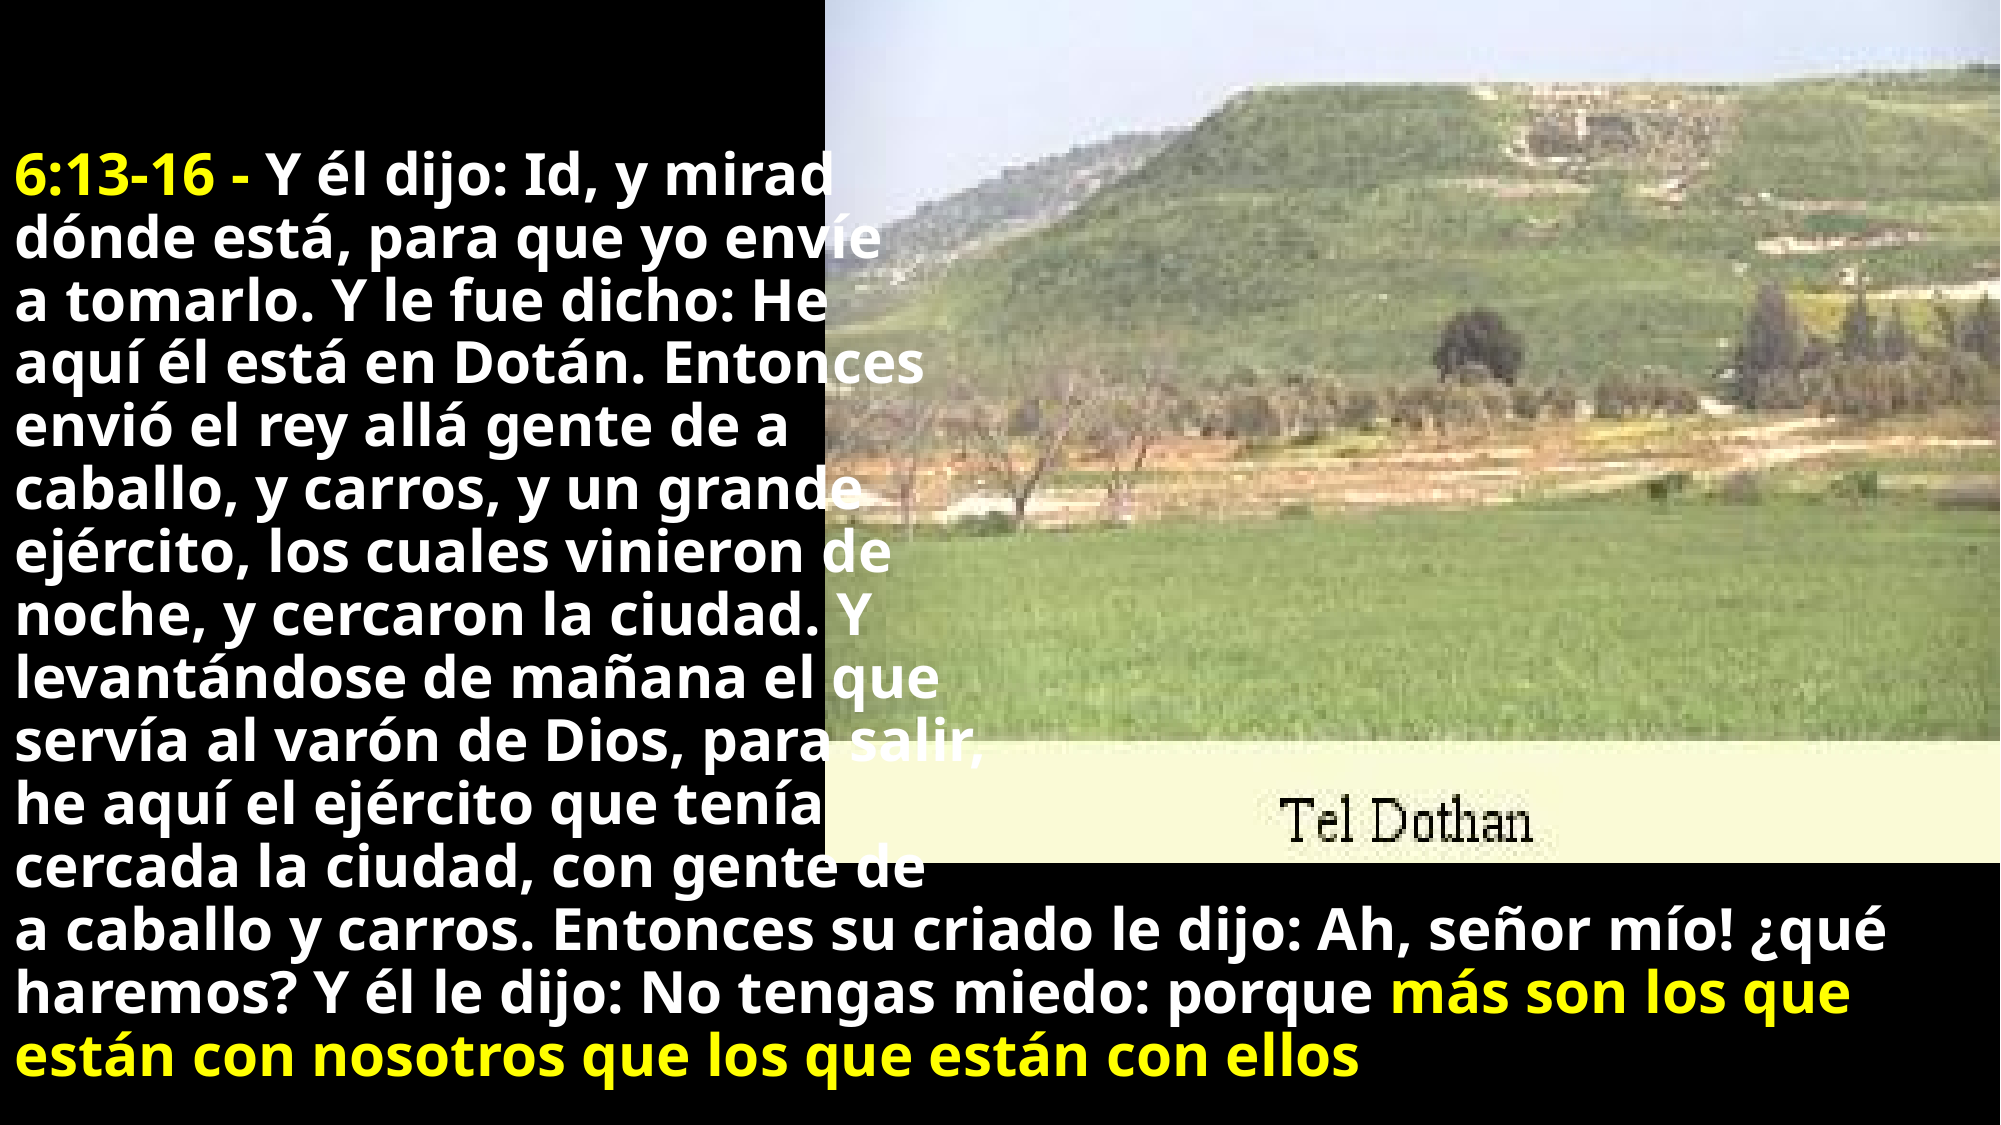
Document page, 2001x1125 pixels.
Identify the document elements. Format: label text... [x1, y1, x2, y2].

text_box 6:13-16 - Y él dijo: Id, y mirad dónde está, para que yo envíe a tomarlo. Y le fue dicho: He aquí él está en Dotán. Entonces envió el rey allá gente de a caballo, y carros, y un grande ejército, los cuales vinieron de noche, y cercaron la ciudad. Y levantándose de mañana el que servía al varón de Dios, para salir, he aquí el ejército que tenía cercada la ciudad, con gente de a caballo y carros. Entonces su criado le dijo: ­Ah, señor mío! ¿qué haremos? Y él le dijo: No tengas miedo: porque más son los que están con nosotros que los que están con ellos [0, 137, 2000, 1097]
picture [825, 0, 2000, 863]
